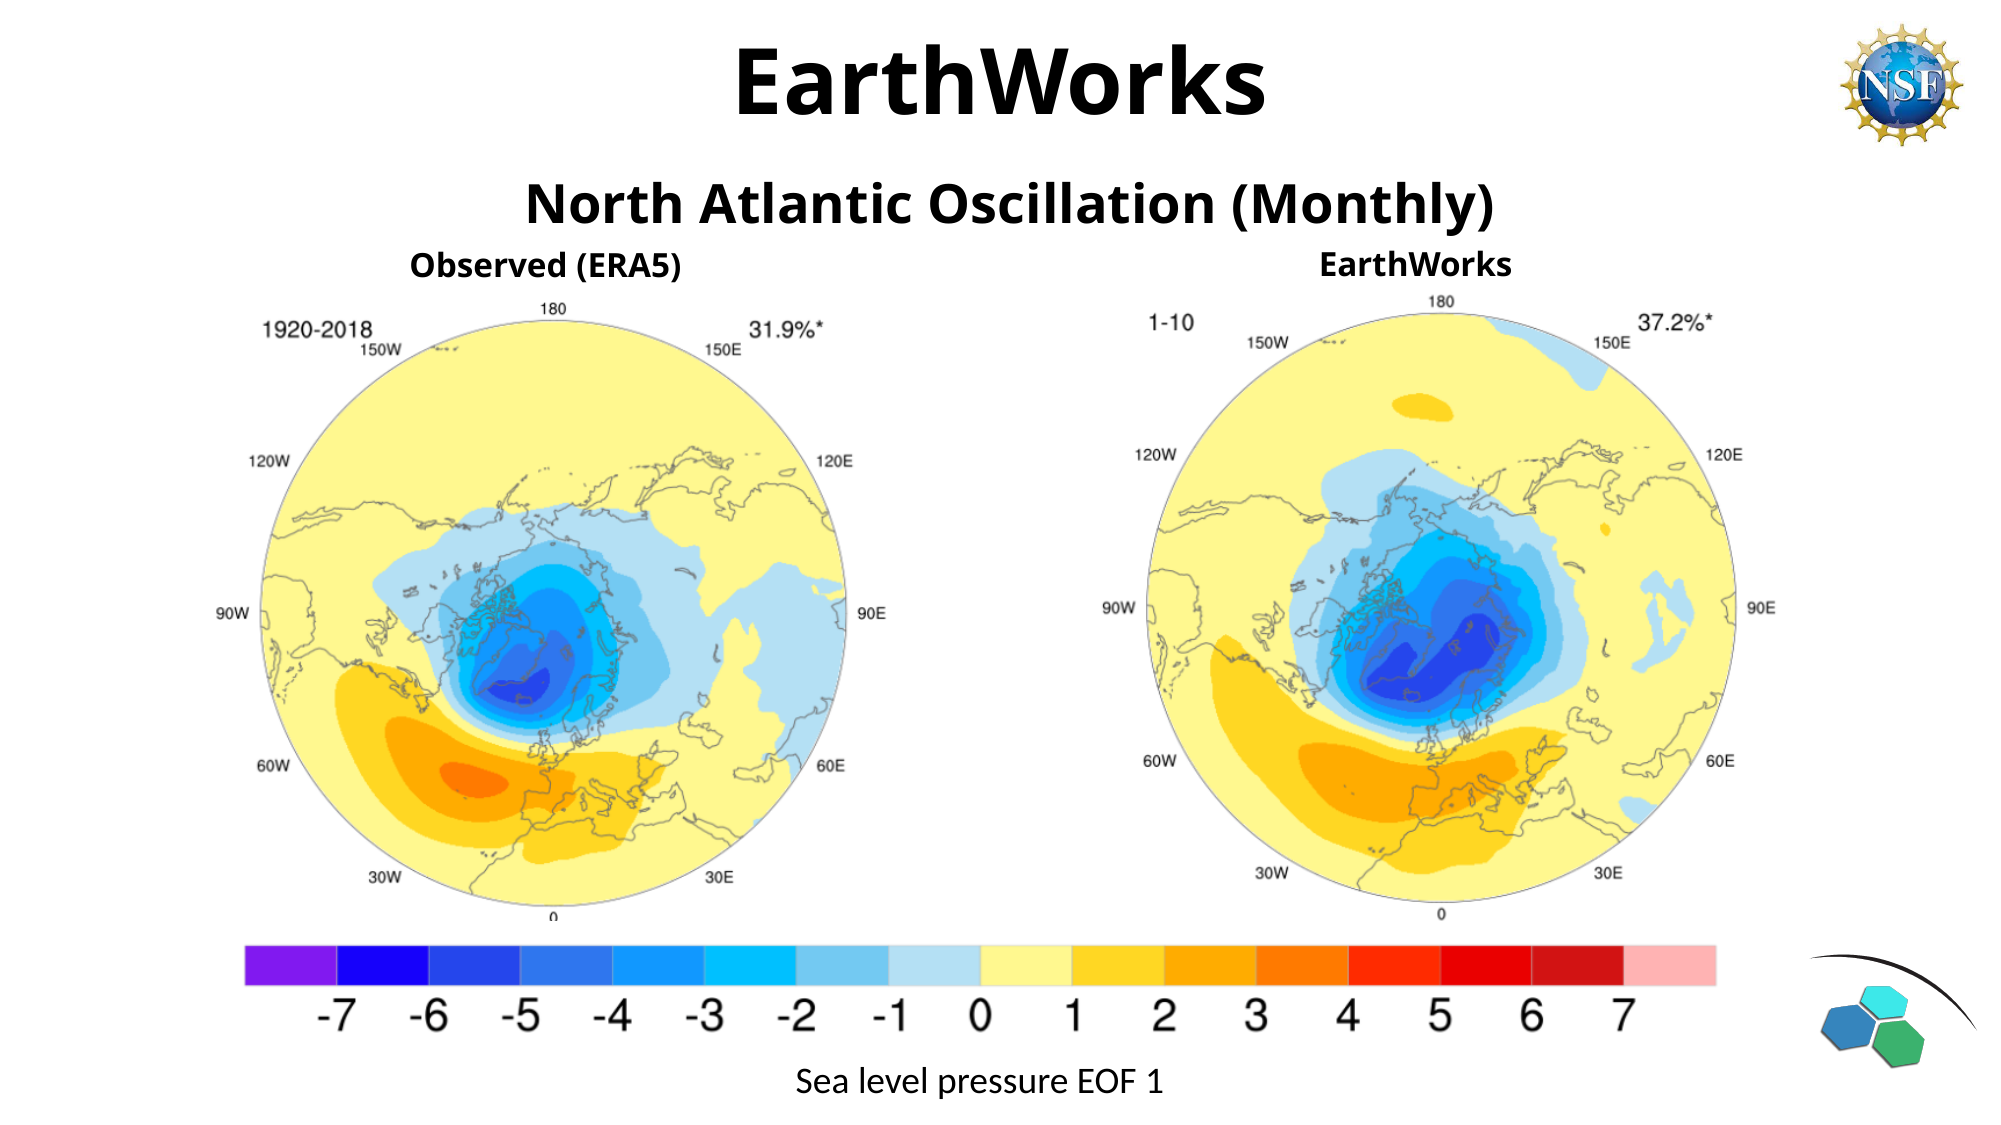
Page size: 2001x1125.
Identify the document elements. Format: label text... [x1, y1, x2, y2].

text_box EarthWorks [0, 7, 2000, 148]
text_box Sea level pressure EOF 1 [780, 1068, 1180, 1108]
picture [177, 282, 1983, 1079]
text_box EarthWorks [1303, 227, 1716, 282]
text_box North Atlantic Oscillation (Monthly) [219, 154, 1801, 225]
text_box Observed (ERA5) [339, 229, 752, 294]
picture [1838, 21, 1965, 149]
